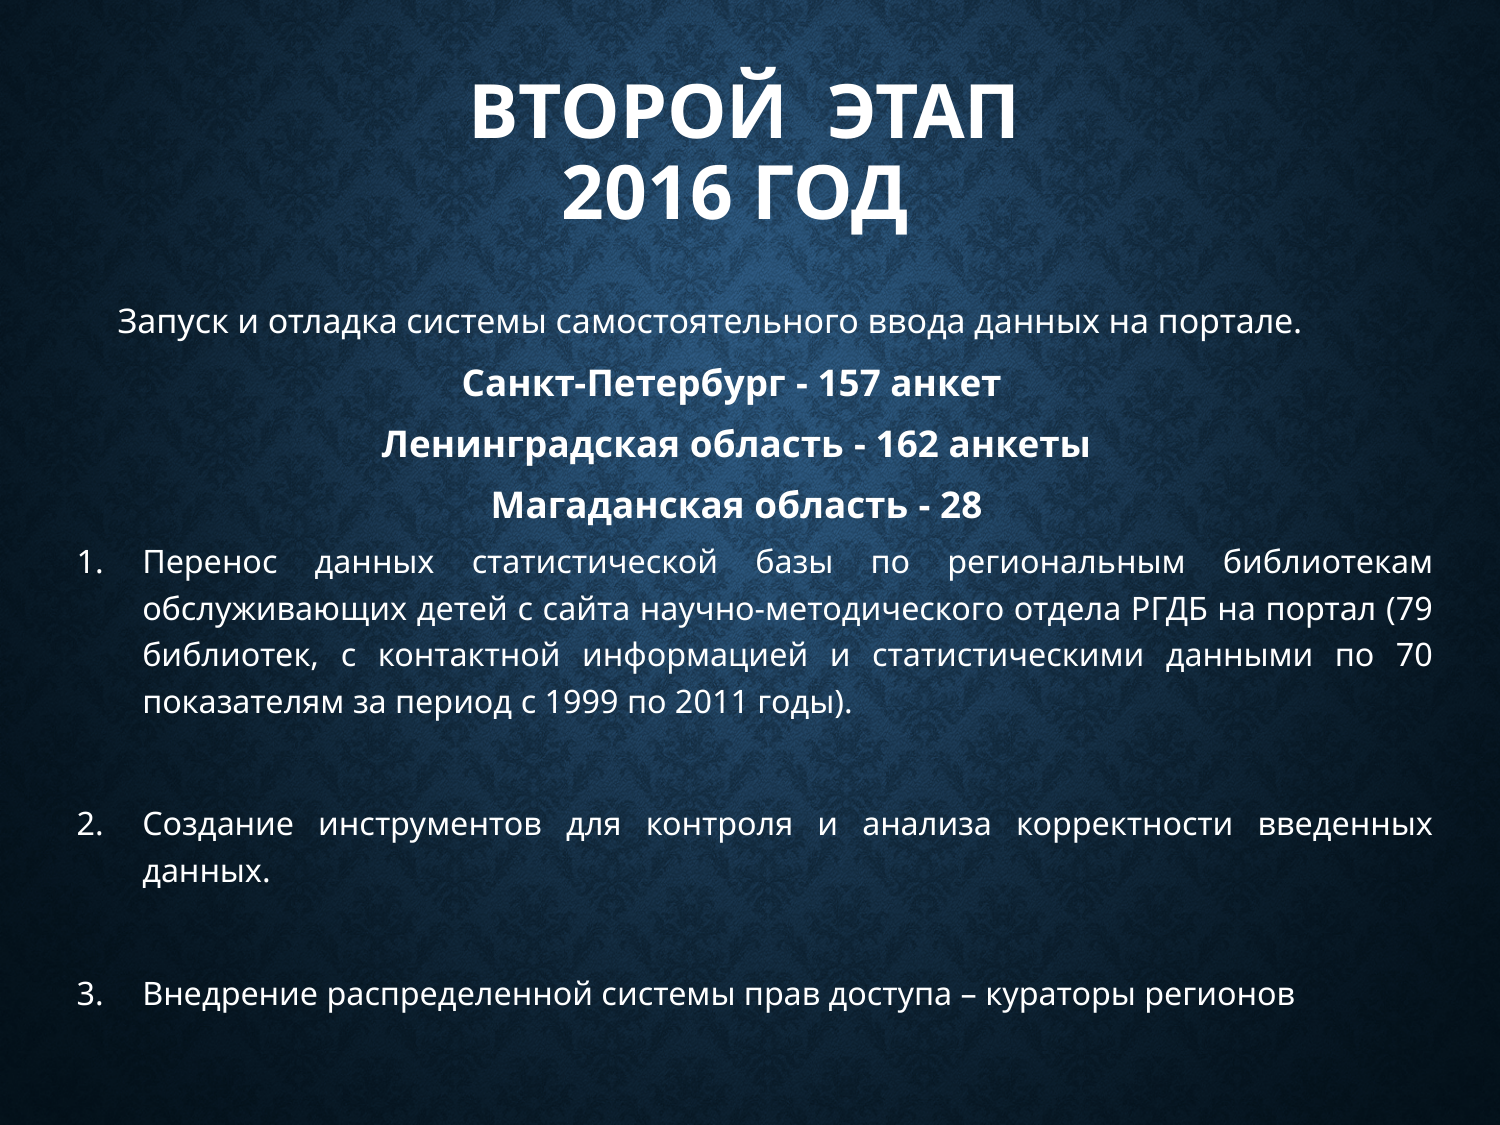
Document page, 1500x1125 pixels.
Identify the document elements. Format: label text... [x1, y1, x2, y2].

list Запуск и отладка системы самостоятельного ввода данных на портале. Санкт-Петербург - 157 анкет Ленинградская область - 162 анкеты Магаданская область - 28 Перенос данных статистической базы по региональным библиотекам обслуживающих детей с сайта научно-методического отдела РГДБ на портал (79 библиотек, с контактной информацией и статистическими данными по 70 показателям за период с 1999 по 2011 годы). Создание инструментов для контроля и анализа корректности введенных данных. Внедрение распределенной системы прав доступа – кураторы регионов [24, 267, 1449, 1024]
title Второй этап 2016 год [24, 42, 1465, 268]
